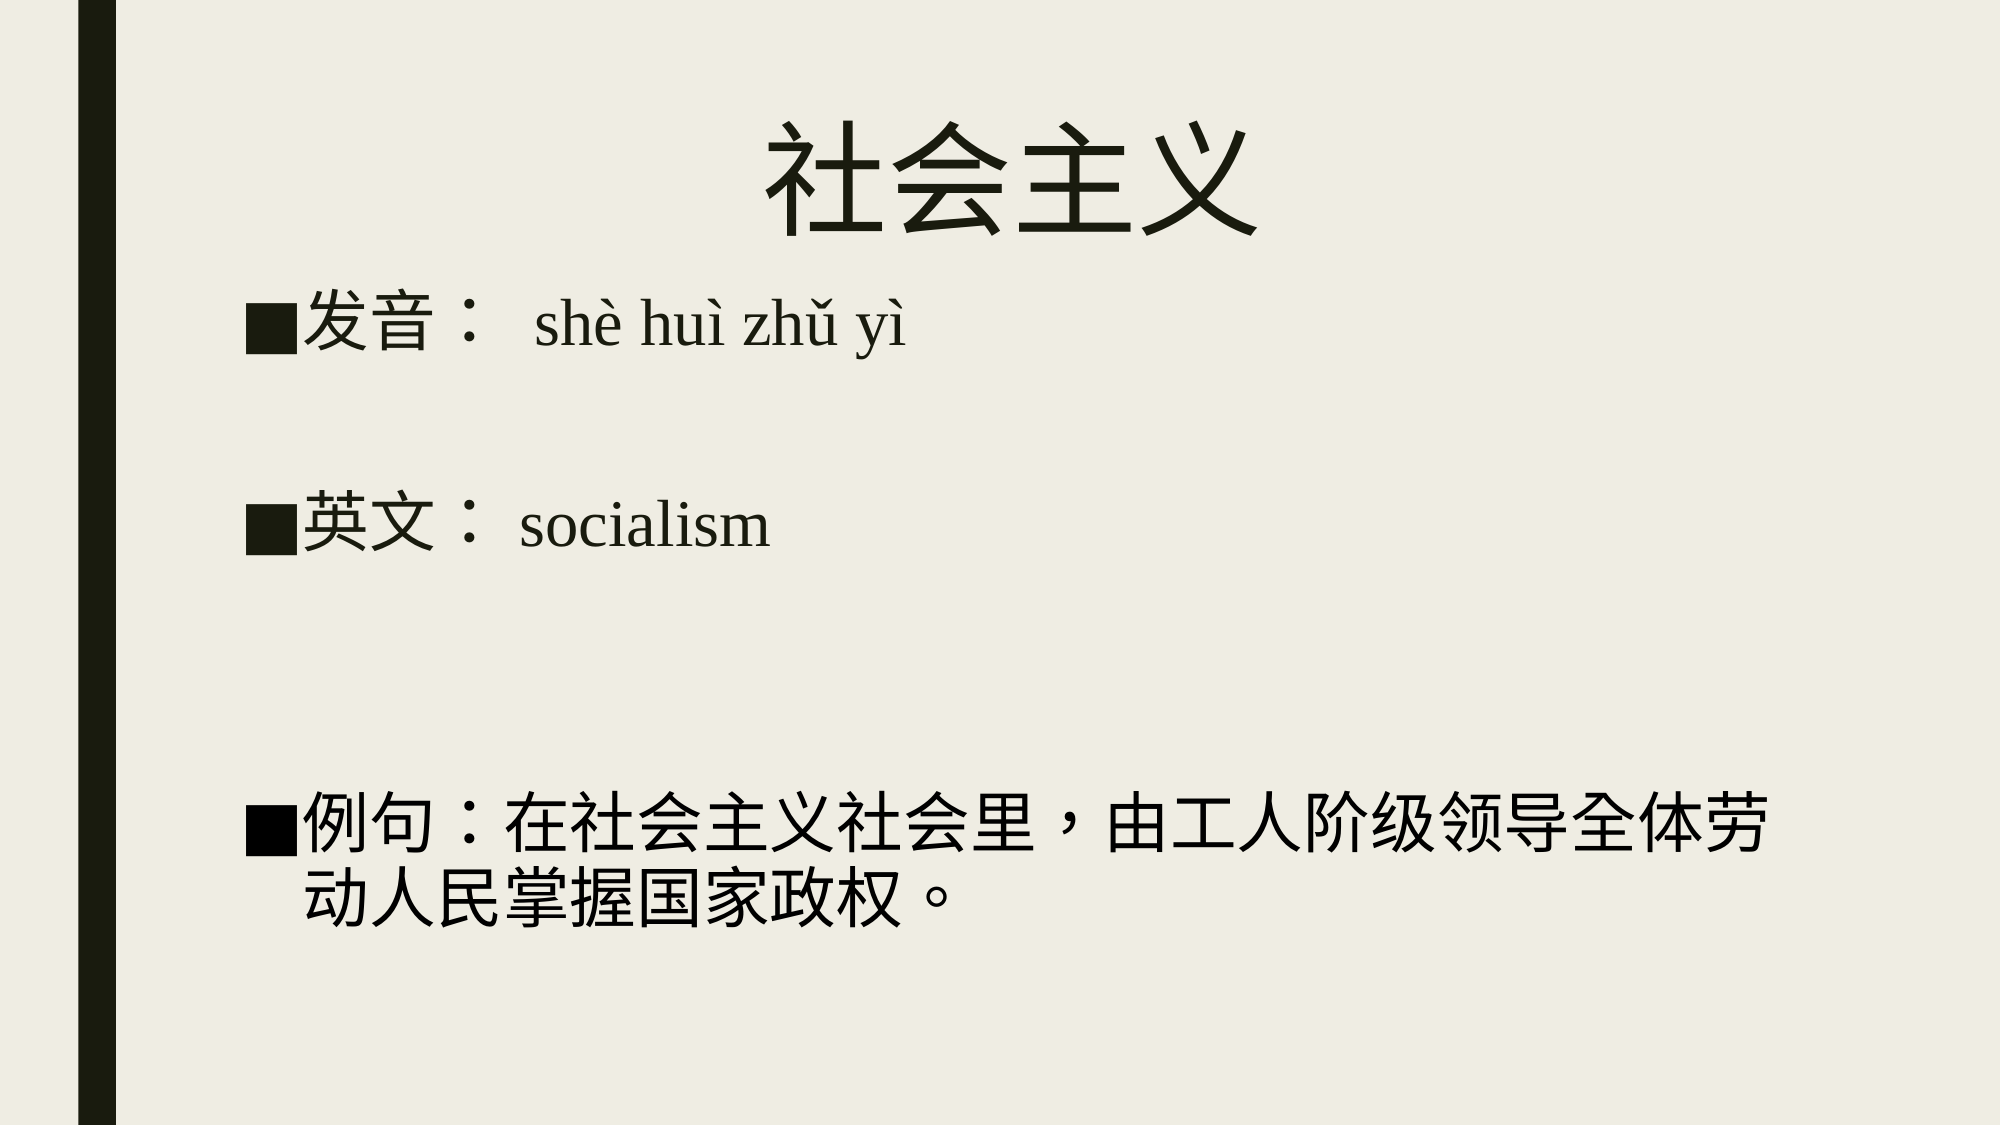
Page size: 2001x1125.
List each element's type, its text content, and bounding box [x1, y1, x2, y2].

title 社会主义 [225, 112, 1800, 278]
list 发音： shè huì zhǔ yì 英文：socialism 例句：在社会主义社会里，由工人阶级领导全体劳动人民掌握国家政权。 [225, 278, 1800, 1054]
